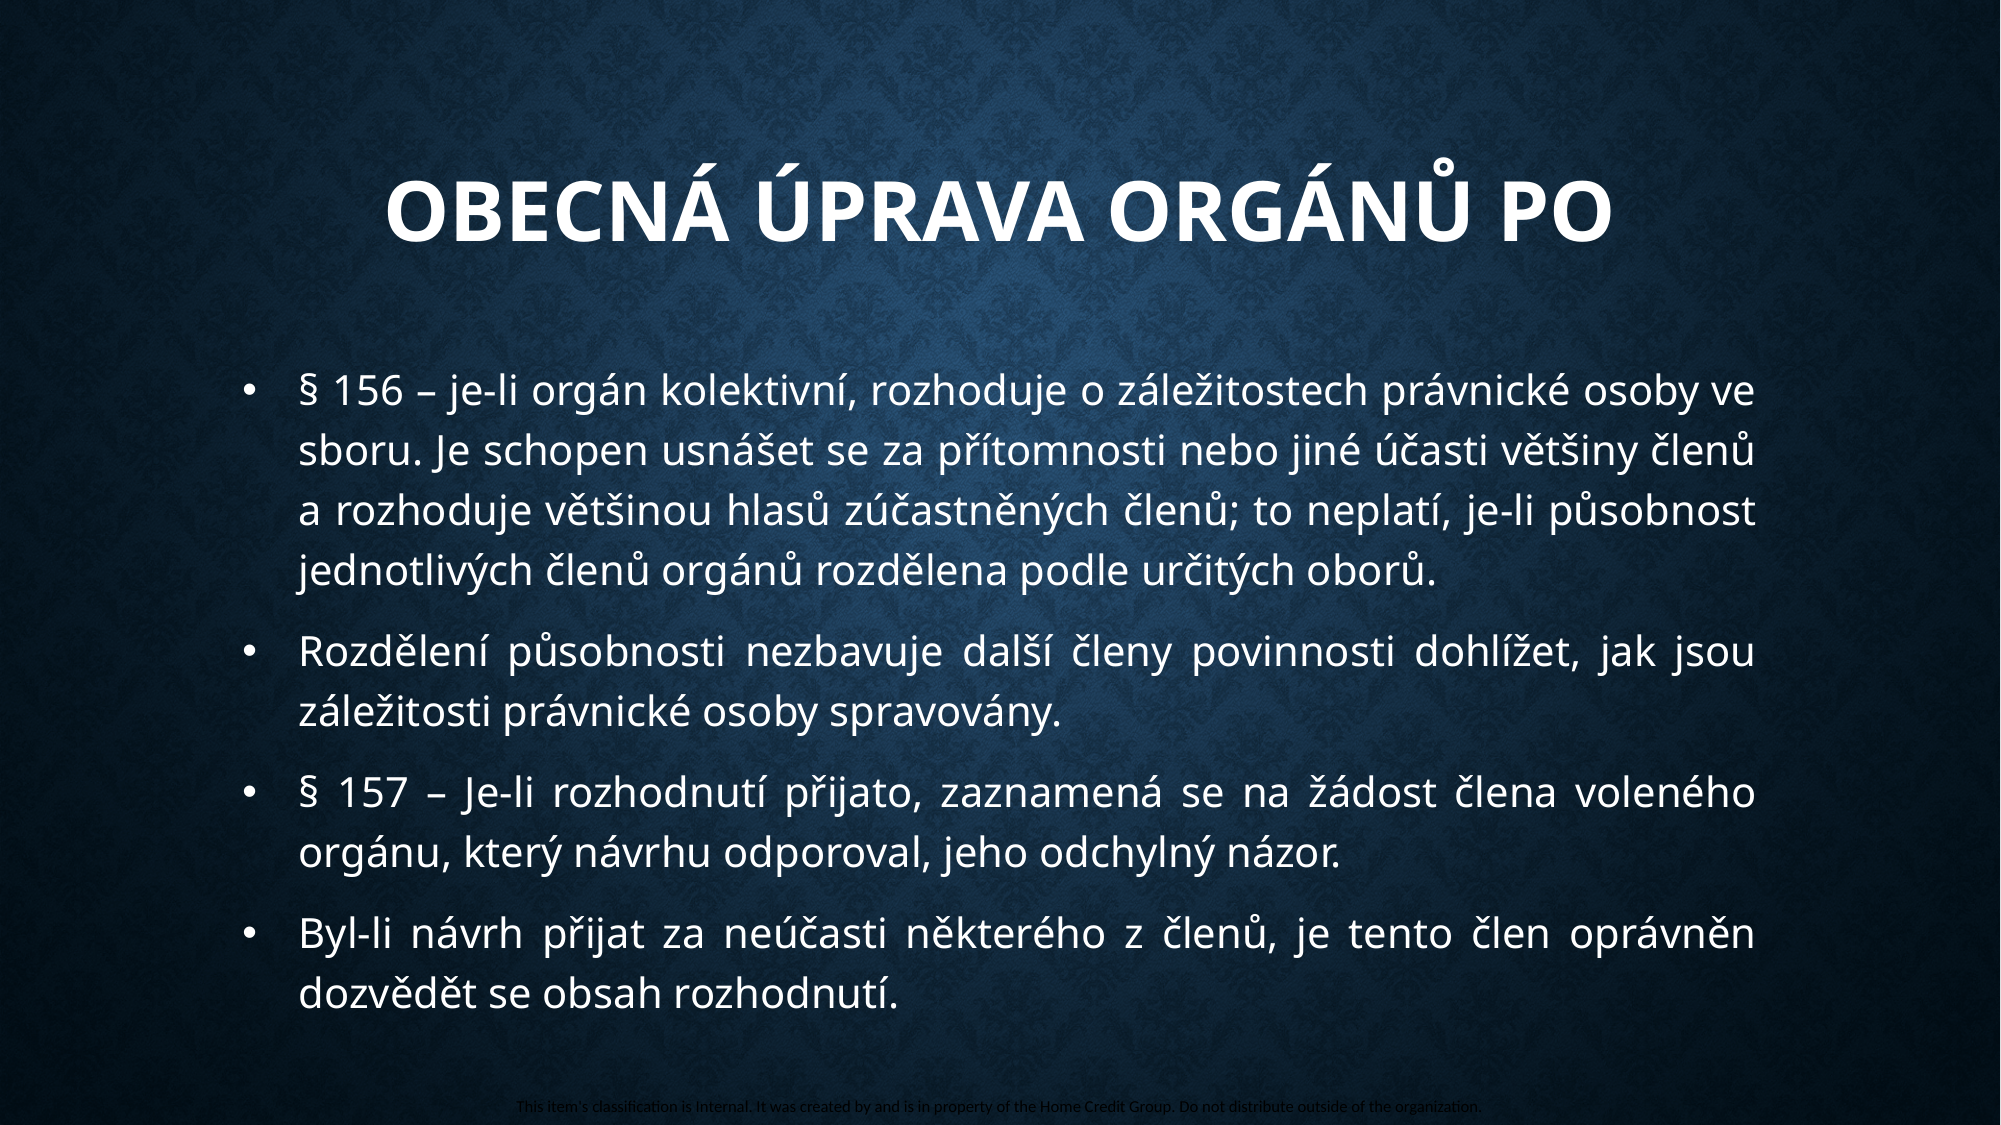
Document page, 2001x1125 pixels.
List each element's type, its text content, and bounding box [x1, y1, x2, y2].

title Obecná úprava orgánů PO [78, 0, 1922, 268]
subtitle § 156 – je-li orgán kolektivní, rozhoduje o záležitostech právnické osoby ve sboru. Je schopen usnášet se za přítomnosti nebo jiné účasti většiny členů a rozhoduje většinou hlasů zúčastněných členů; to neplatí, je-li působnost jednotlivých členů orgánů rozdělena podle určitých oborů. Rozdělení působnosti nezbavuje další členy povinnosti dohlížet, jak jsou záležitosti právnické osoby spravovány. § 157 – Je-li rozhodnutí přijato, zaznamená se na žádost člena voleného orgánu, který návrhu odporoval, jeho odchylný názor. Byl-li návrh přijat za neúčasti některého z členů, je tento člen oprávněn dozvědět se obsah rozhodnutí. [227, 346, 1773, 1041]
